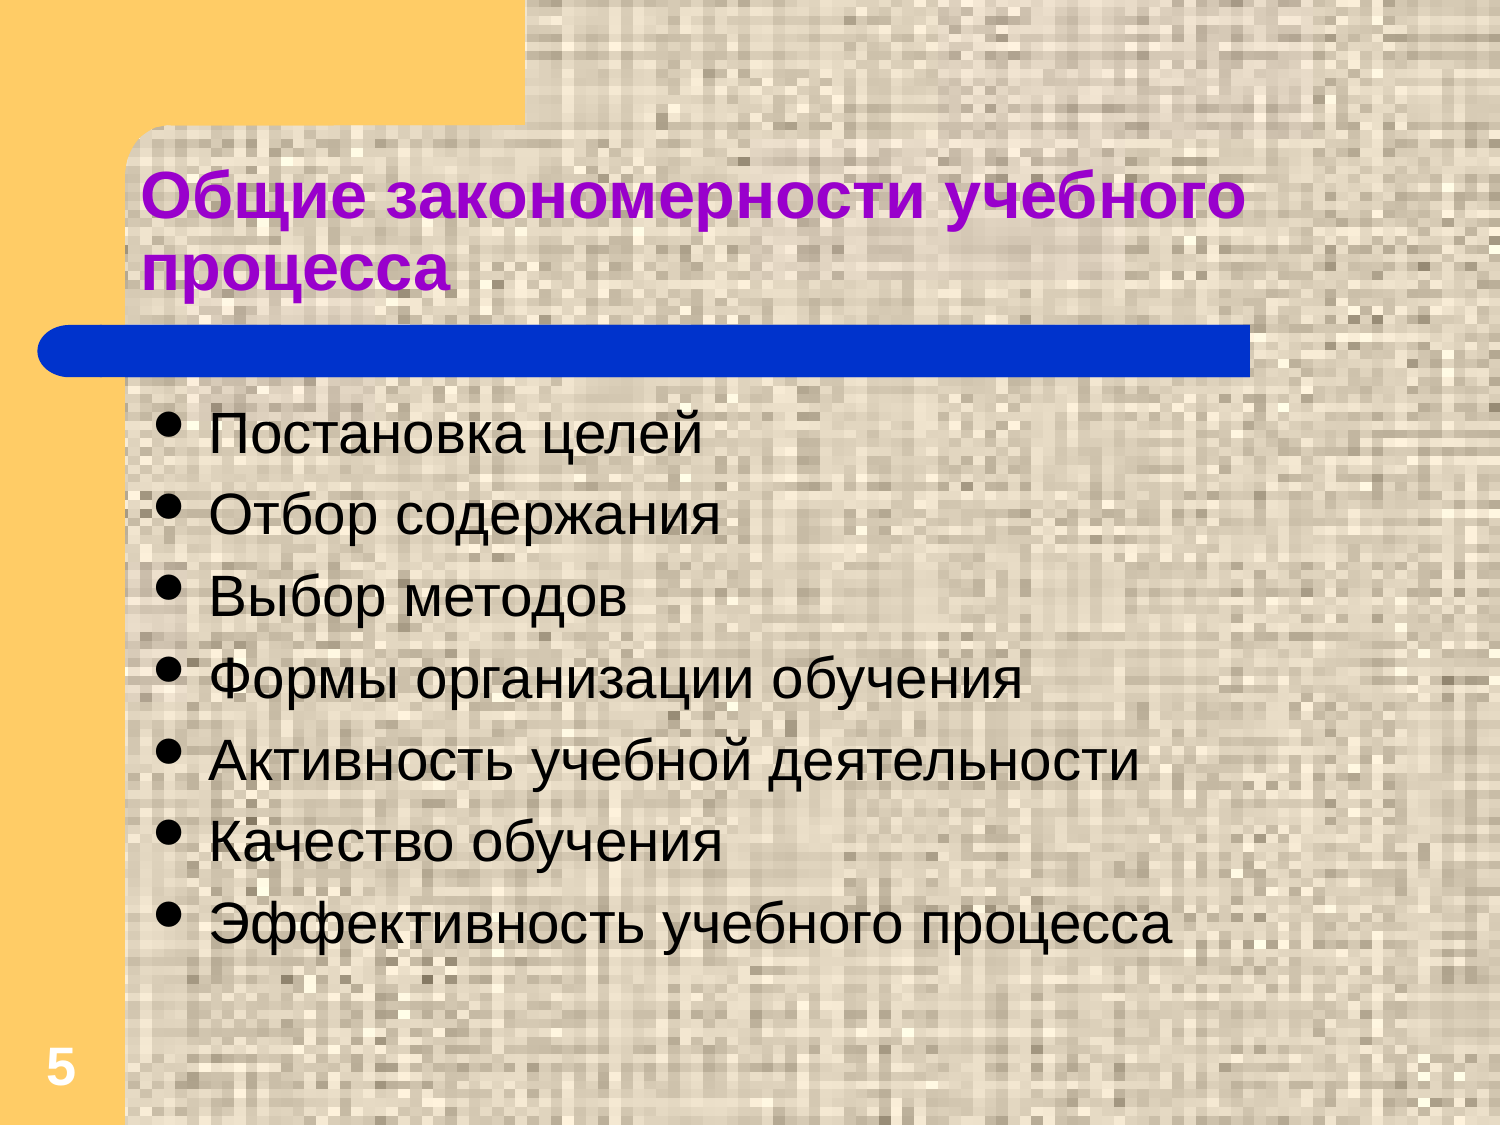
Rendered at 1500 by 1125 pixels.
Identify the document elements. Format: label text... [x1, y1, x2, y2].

picture [125, 0, 1500, 1125]
title Общие закономерности учебного процесса [125, 125, 1425, 313]
list Постановка целей Отбор содержания Выбор методов Формы организации обучения Активность учебной деятельности Качество обучения Эффективность учебного процесса [137, 387, 1400, 999]
text_box 5 [13, 1023, 111, 1105]
